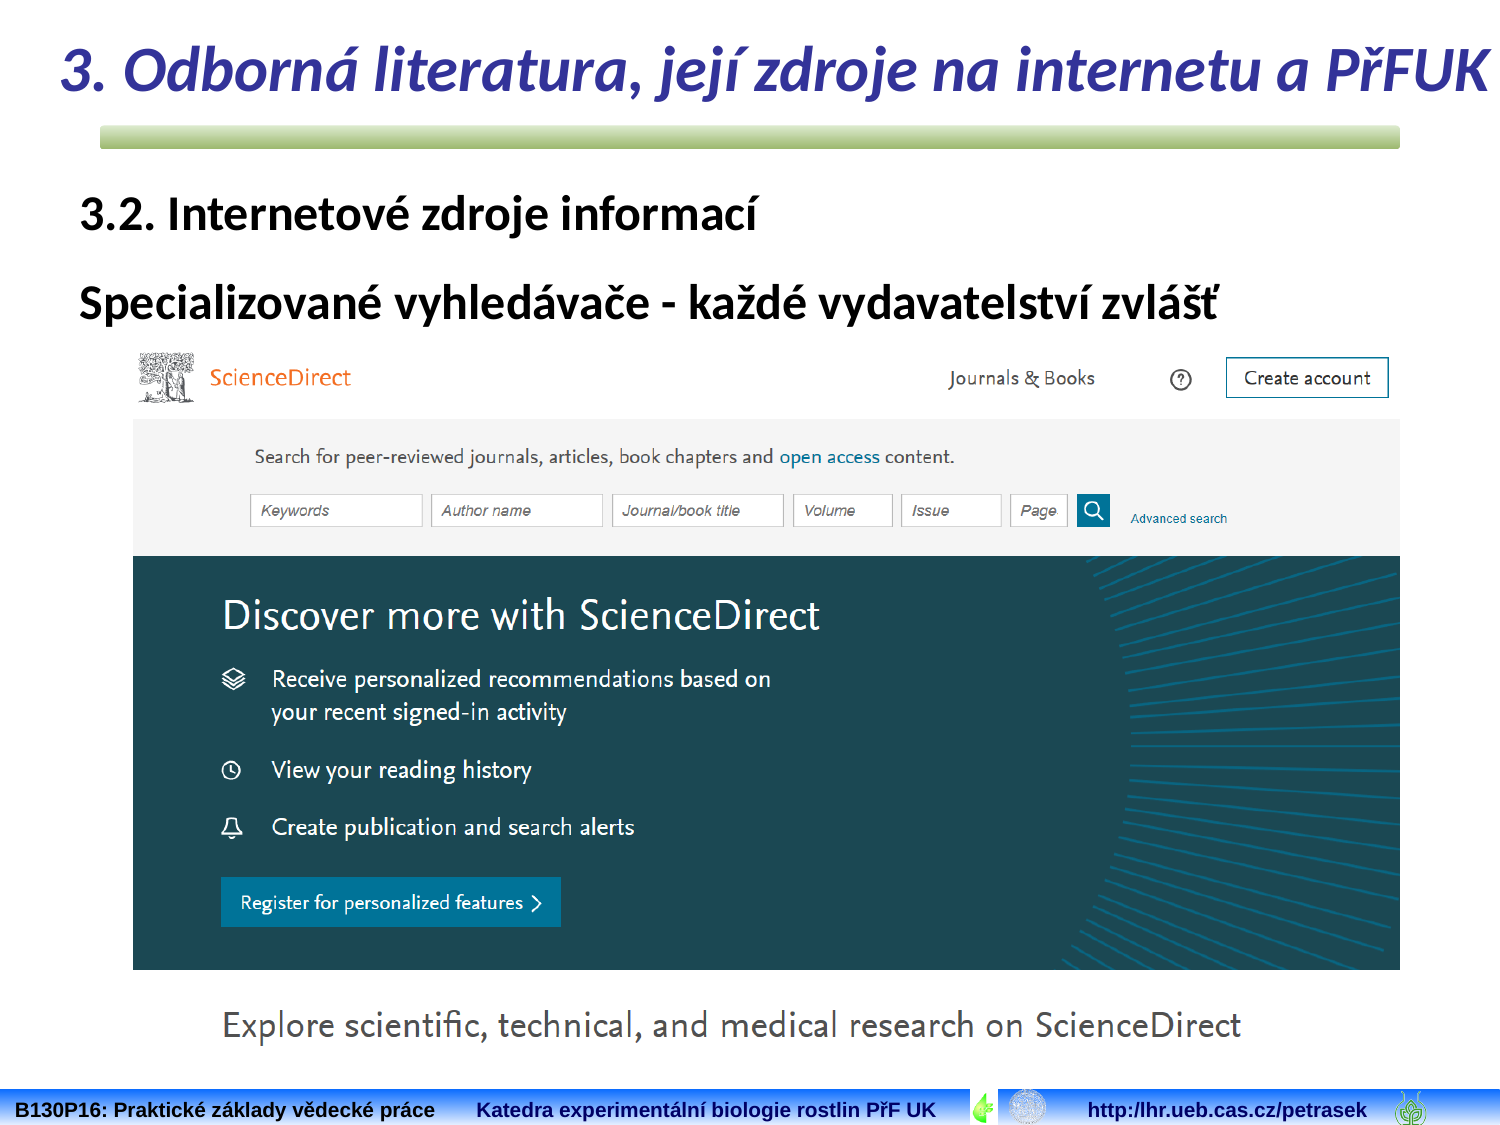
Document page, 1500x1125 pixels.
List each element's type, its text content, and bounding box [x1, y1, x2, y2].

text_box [0, 1088, 1500, 1125]
text_box 3. Odborná literatura, její zdroje na internetu a PřFUK [44, 18, 1500, 112]
text_box [98, 123, 1402, 152]
text_box Specializované vyhledávače - každé vydavatelství zvlášť [64, 262, 1406, 337]
picture [132, 346, 1400, 1076]
text_box 3.2. Internetové zdroje informací [64, 172, 1164, 248]
